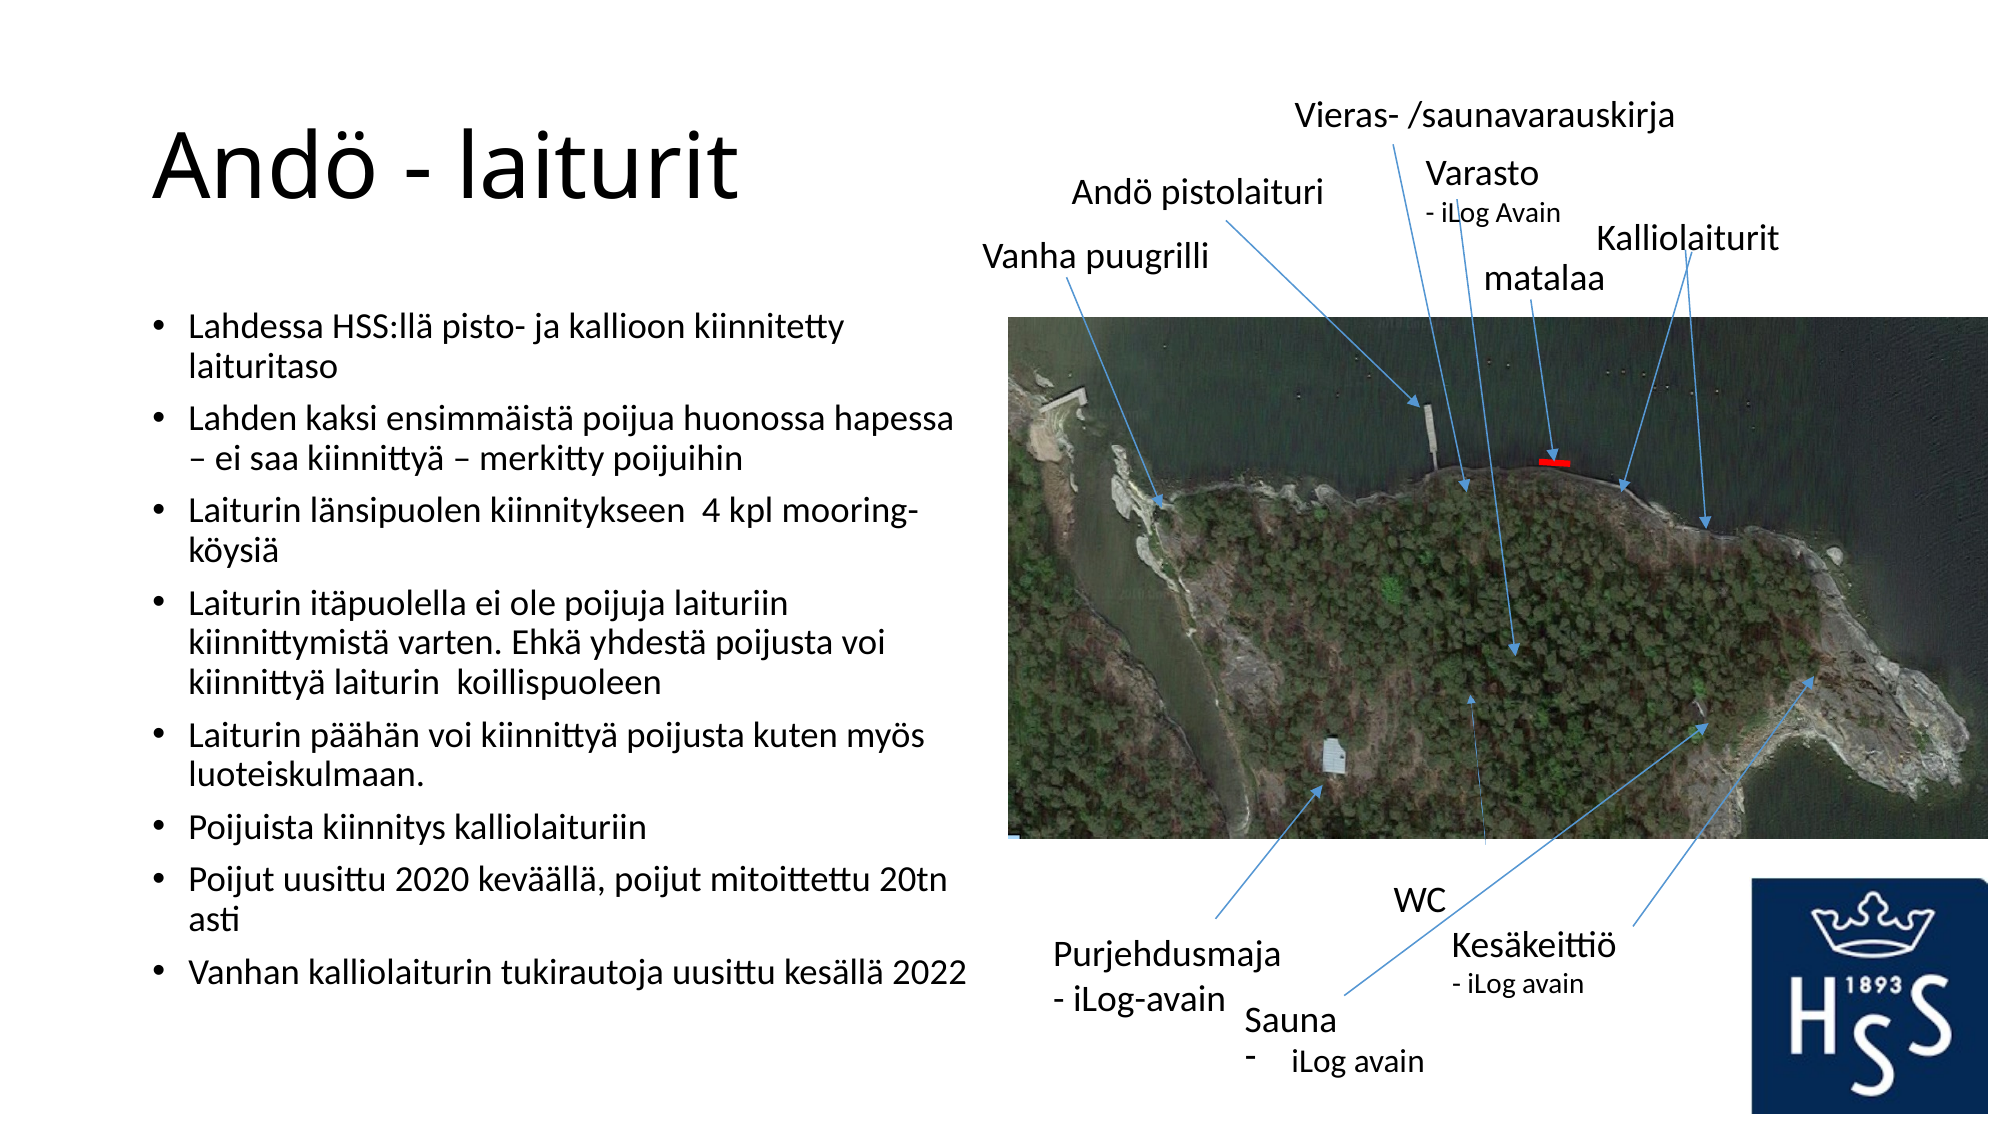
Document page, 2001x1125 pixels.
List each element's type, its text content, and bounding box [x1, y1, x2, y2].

text_box [1354, 927, 1437, 987]
text_box [1672, 269, 1686, 316]
text_box WC [1378, 867, 1472, 927]
text_box Andö - laiturit [137, 59, 1863, 277]
text_box [1642, 846, 1693, 912]
text_box matalaa [1468, 246, 1652, 306]
text_box [1684, 249, 1692, 316]
text_box Sauna iLog avain [1229, 987, 1646, 1125]
text_box Vieras- /saunavarauskirja [1279, 82, 1785, 142]
picture [1749, 877, 1988, 1114]
text_box Kalliolaiturit [1581, 205, 1836, 266]
text_box [1472, 846, 1546, 901]
text_box Kesäkeittiö - iLog avain [1437, 912, 1744, 1027]
text_box Andö pistolaituri [1056, 159, 1395, 220]
text_box [1530, 306, 1534, 316]
text_box Lahdessa HSS:llä pisto- ja kallioon kiinnitetty laituritaso Lahden kaksi ensimmäistä poijua huonossa hapessa – ei saa kiinnittyä – merkitty poijuihin Laiturin länsipuolen kiinnitykseen 4 kpl mooring-köysiä Laiturin itäpuolella ei ole poijuja laituriin kiinnittymistä varten. Ehkä yhdestä poijusta voi kiinnittyä laiturin koillispuoleen Laiturin päähän voi kiinnittyä poijusta kuten myös luoteiskulmaan. Poijuista kiinnitys kalliolaituriin Poijut uusittu 2020 keväällä, poijut mitoittettu 20tn asti Vanhan kalliolaiturin tukirautoja uusittu kesällä 2022 [137, 299, 988, 1013]
text_box Purjehdusmaja - iLog-avain [1038, 921, 1347, 1026]
text_box Varasto - iLog Avain [1410, 140, 1577, 236]
picture [1008, 317, 1988, 846]
text_box [1225, 220, 1327, 316]
text_box [1214, 846, 1275, 920]
text_box [1460, 236, 1473, 316]
text_box Vanha puugrilli [967, 223, 1150, 284]
text_box [1068, 284, 1084, 316]
text_box [1392, 144, 1410, 228]
text_box [1411, 236, 1431, 316]
